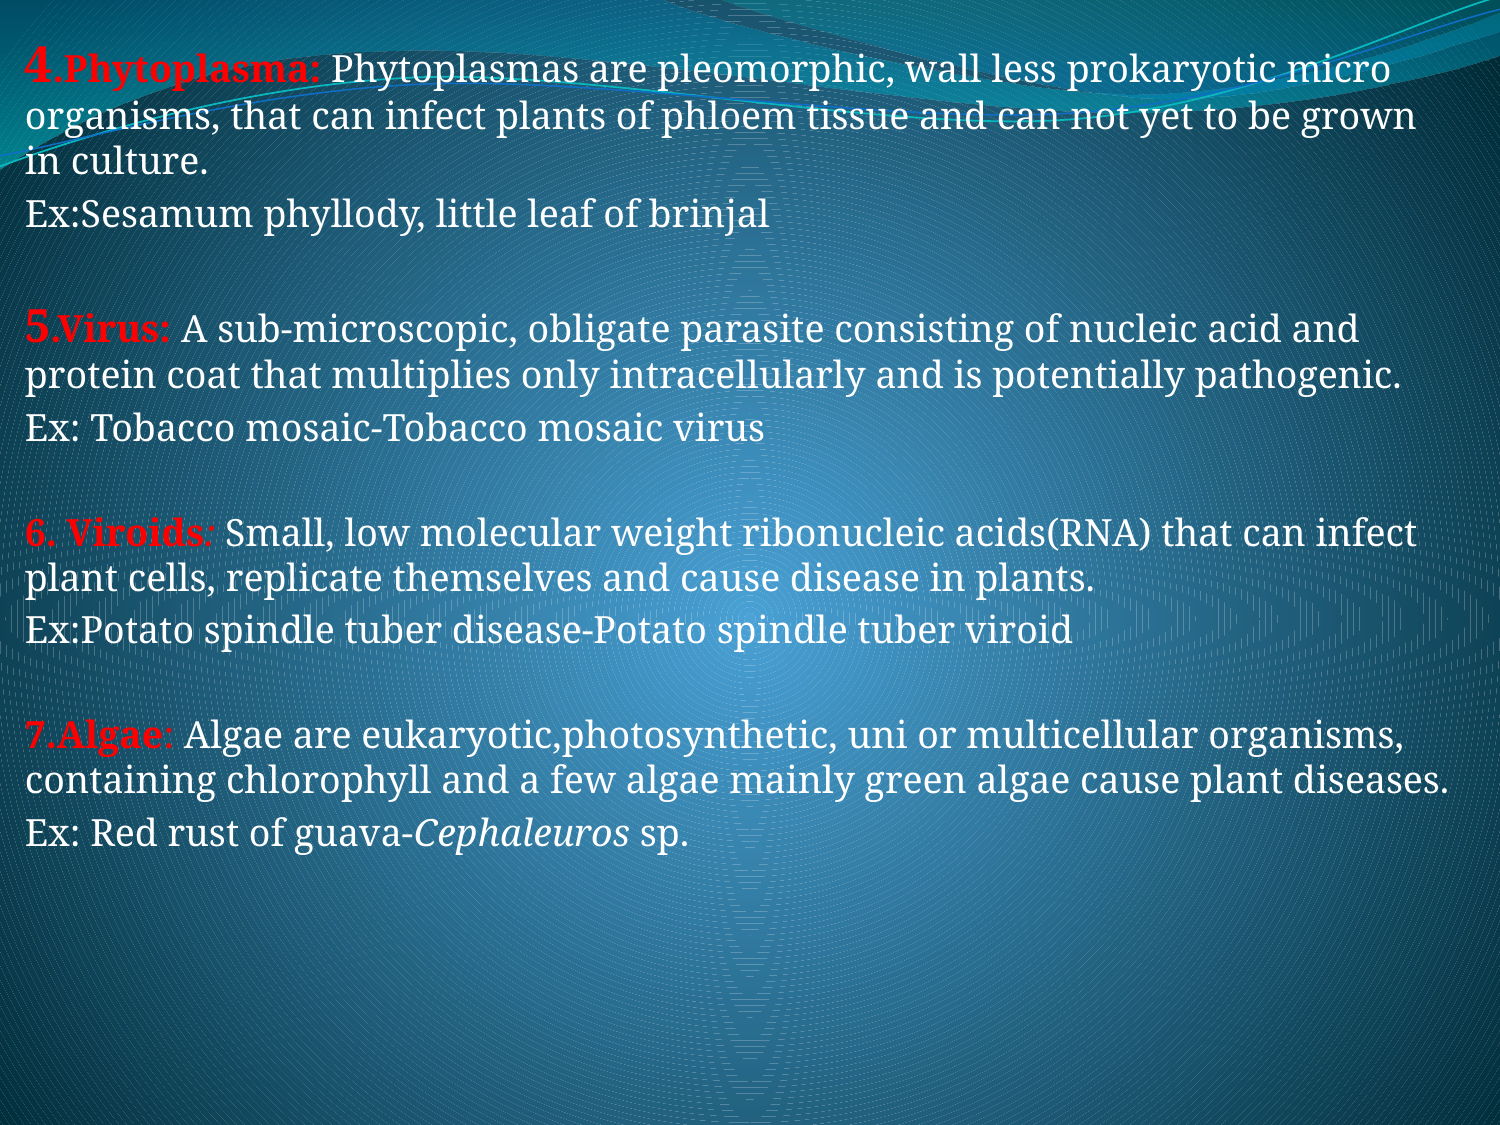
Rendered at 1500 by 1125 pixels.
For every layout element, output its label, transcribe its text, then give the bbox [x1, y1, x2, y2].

subtitle 4.Phytoplasma: Phytoplasmas are pleomorphic, wall less prokaryotic micro organisms, that can infect plants of phloem tissue and can not yet to be grown in culture. Ex:Sesamum phyllody, little leaf of brinjal 5.Virus: A sub-microscopic, obligate parasite consisting of nucleic acid and protein coat that multiplies only intracellularly and is potentially pathogenic. Ex: Tobacco mosaic-Tobacco mosaic virus 6. Viroids: Small, low molecular weight ribonucleic acids(RNA) that can infect plant cells, replicate themselves and cause disease in plants. Ex:Potato spindle tuber disease-Potato spindle tuber viroid 7.Algae: Algae are eukaryotic,photosynthetic, uni or multicellular organisms, containing chlorophyll and a few algae mainly green algae cause plant diseases. Ex: Red rust of guava-Cephaleuros sp. [24, 24, 1475, 1100]
